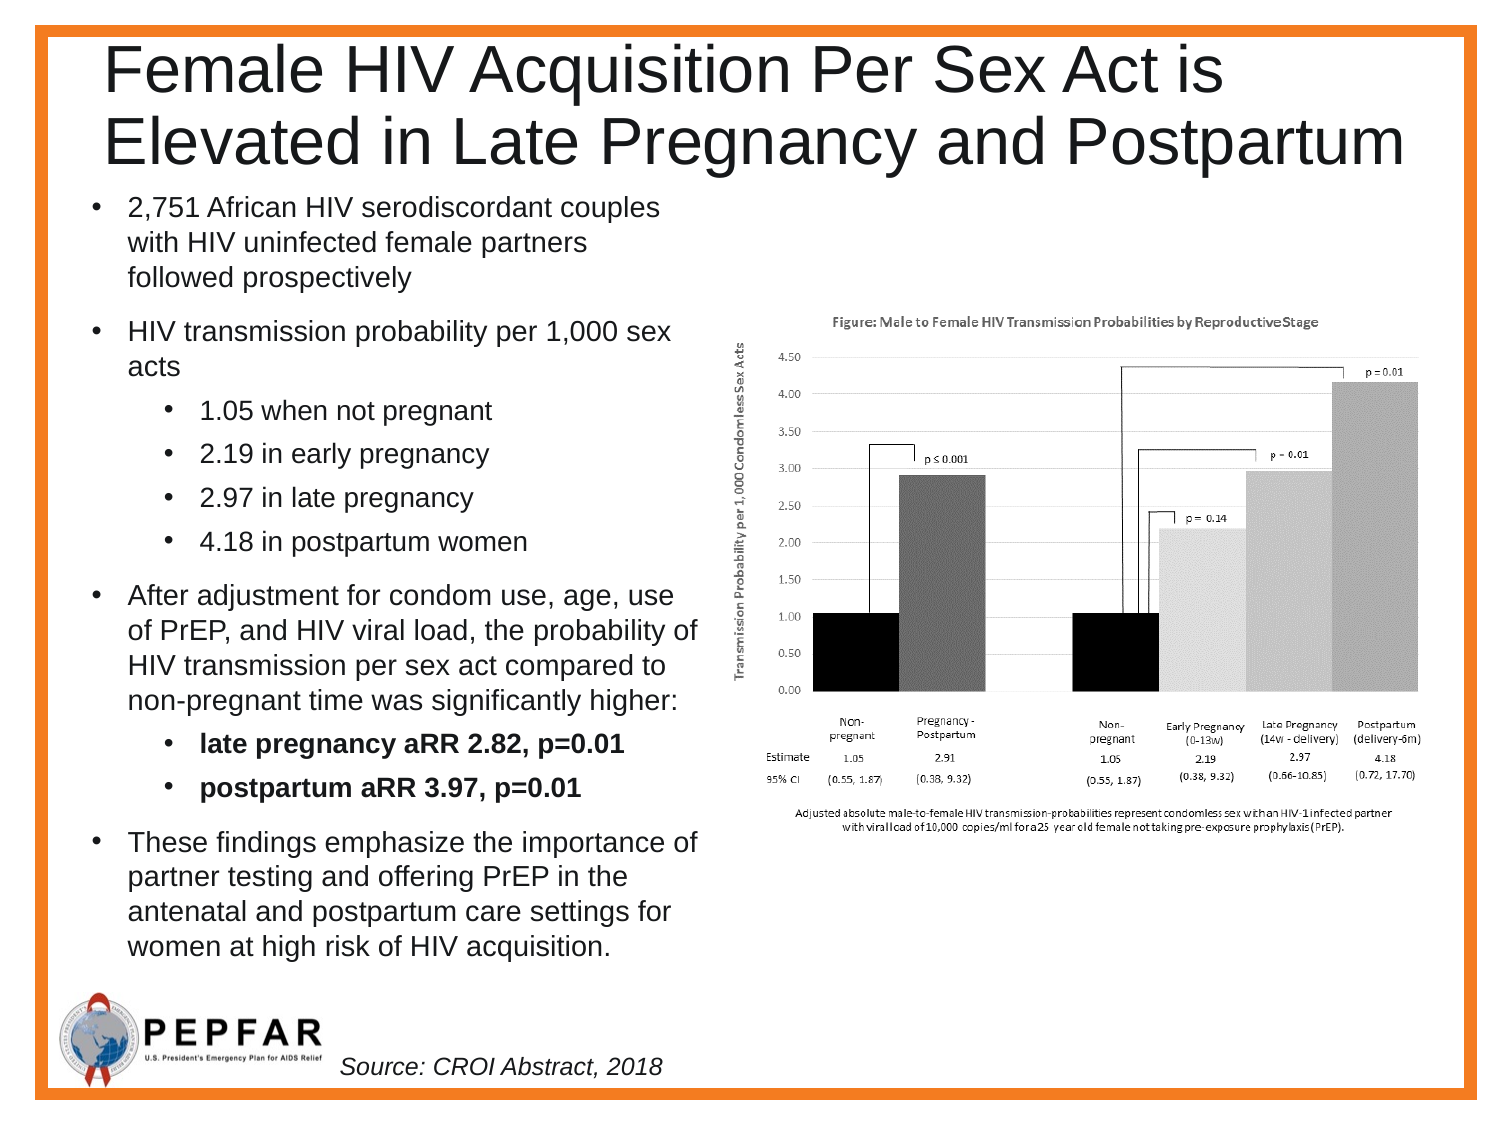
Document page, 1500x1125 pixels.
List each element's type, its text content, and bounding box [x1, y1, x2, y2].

list Source: CROI Abstract, 2018 [324, 1046, 854, 1086]
title Female HIV Acquisition Per Sex Act is Elevated in Late Pregnancy and Postpartum [88, 27, 1439, 215]
picture [59, 992, 325, 1088]
picture [715, 270, 1439, 849]
list 2,751 African HIV serodiscordant couples with HIV uninfected female partners followed prospectively HIV transmission probability per 1,000 sex acts 1.05 when not pregnant 2.19 in early pregnancy 2.97 in late pregnancy 4.18 in postpartum women After adjustment for condom use, age, use of PrEP, and HIV viral load, the probability of HIV transmission per sex act compared to non-pregnant time was significantly higher: late pregnancy aRR 2.82, p=0.01 postpartum aRR 3.97, p=0.01 These findings emphasize the importance of partner testing and offering PrEP in the antenatal and postpartum care settings for women at high risk of HIV acquisition. [76, 181, 716, 1010]
